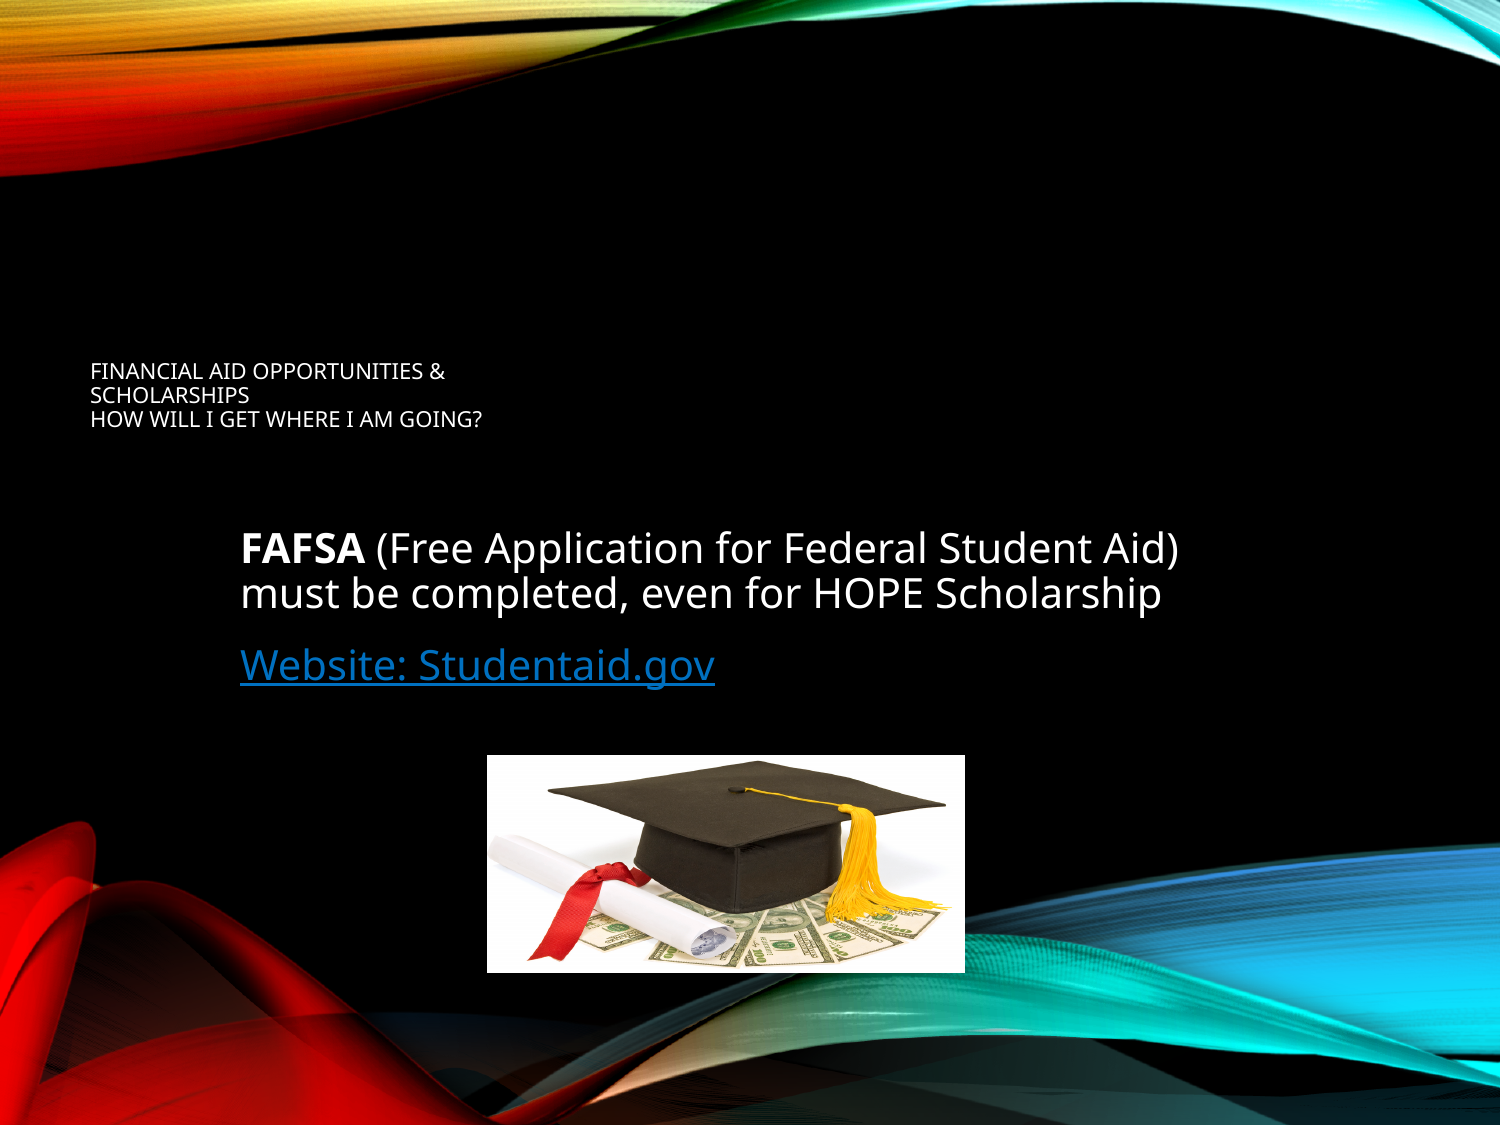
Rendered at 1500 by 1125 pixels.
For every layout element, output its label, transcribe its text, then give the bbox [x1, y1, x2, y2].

picture [0, 754, 1500, 1125]
subtitle FAFSA (Free Application for Federal Student Aid) must be completed, even for HOPE Scholarship Website: Studentaid.gov [225, 520, 1275, 701]
title Financial Aid Opportunities & Scholarships How will I get where I am going? [75, 225, 1425, 440]
picture [0, 0, 1500, 178]
